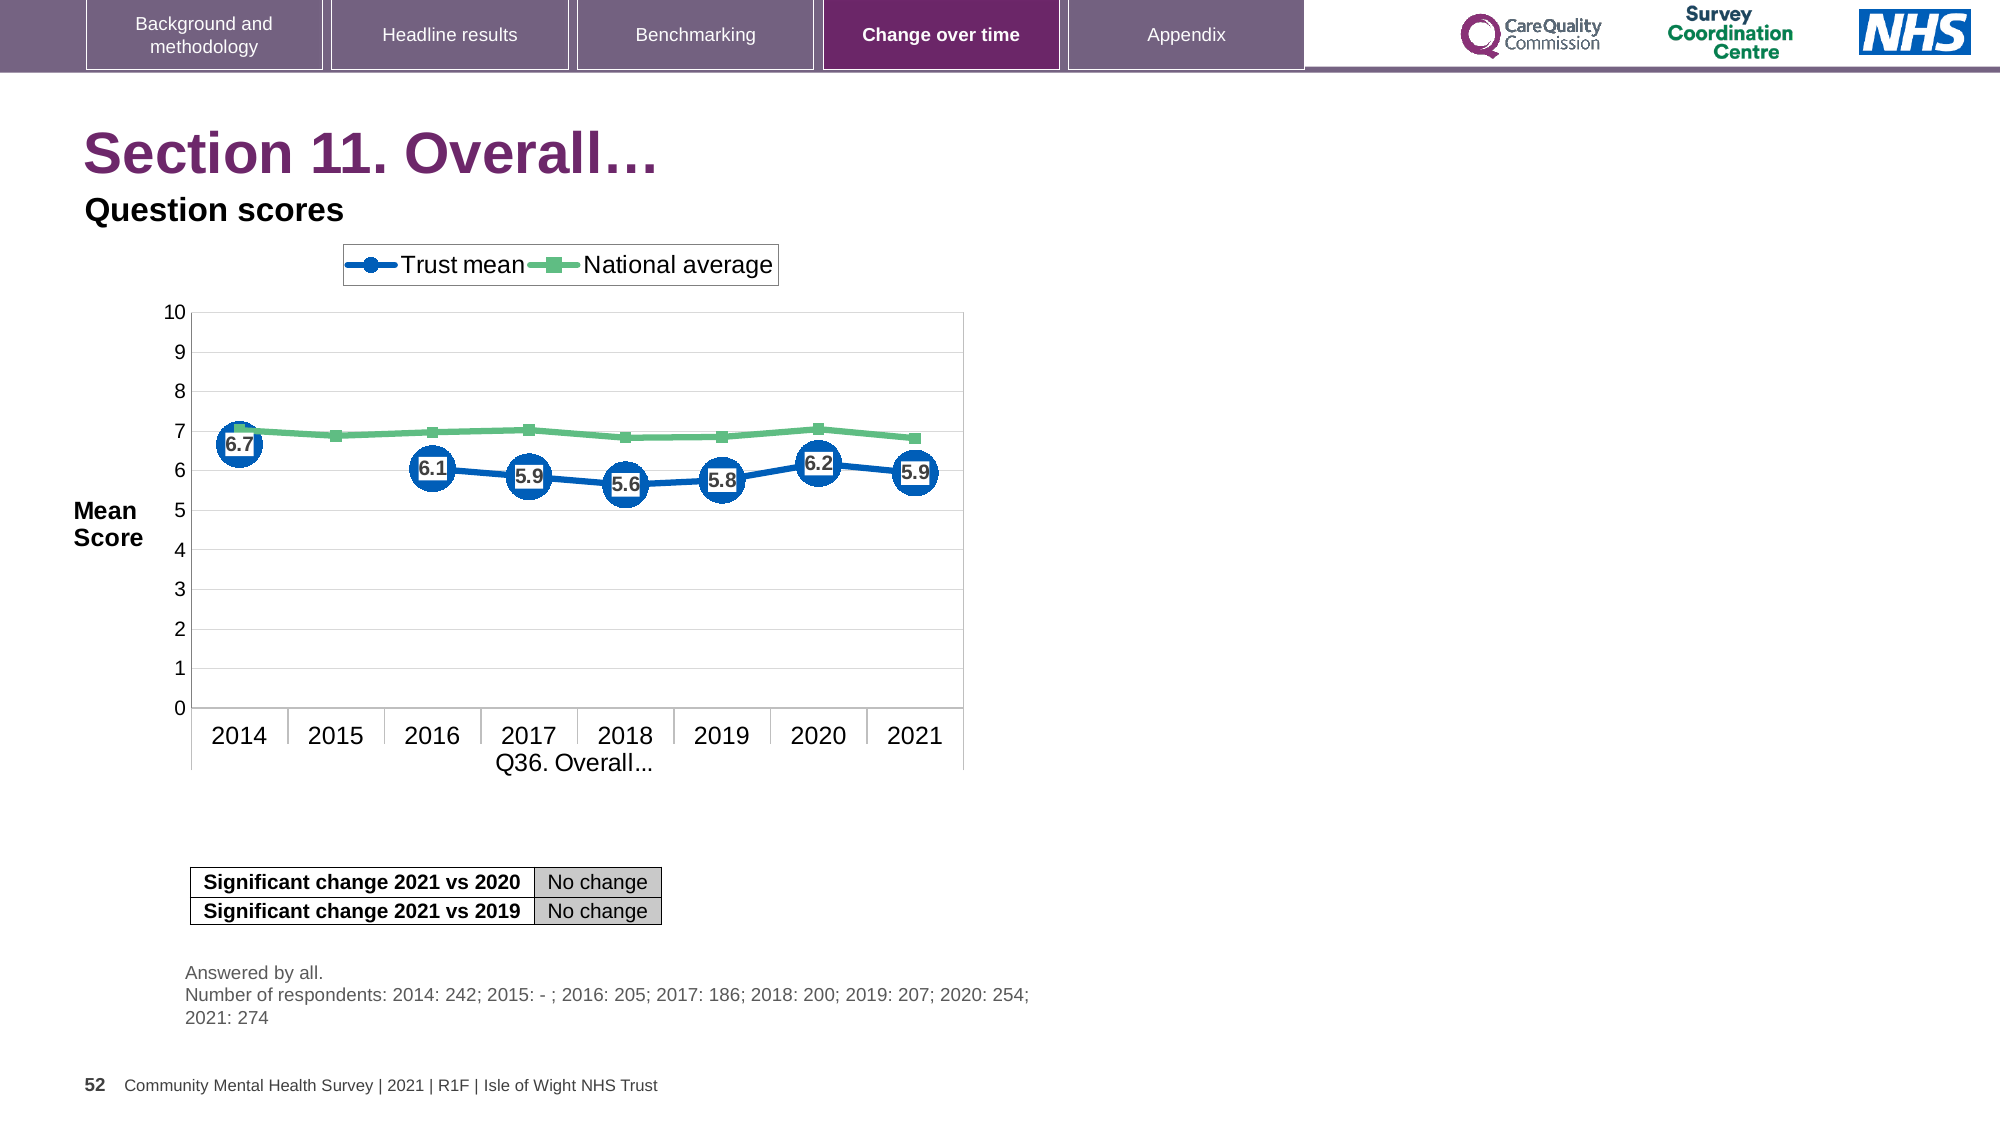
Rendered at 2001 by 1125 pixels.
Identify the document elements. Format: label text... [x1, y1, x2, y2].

chart [68, 240, 966, 858]
picture [1859, 9, 1971, 55]
text_box Answered by all. Number of respondents: 2014: 242; 2015: - ; 2016: 205; 2017: 186; 2018: 200; 2019: 207; 2020: 254; 2021: 274 [170, 952, 1058, 1036]
table_cell No change [535, 898, 661, 924]
picture [1666, 3, 1794, 61]
text_box 52 [84, 1065, 122, 1125]
picture [1460, 13, 1602, 59]
title Section 11. Overall… [68, 100, 1942, 209]
table_header Significant change 2021 vs 2020 [191, 868, 534, 897]
table_cell Significant change 2021 vs 2019 [191, 898, 534, 924]
text_box Question scores [84, 185, 1864, 229]
table_header No change [535, 868, 661, 897]
